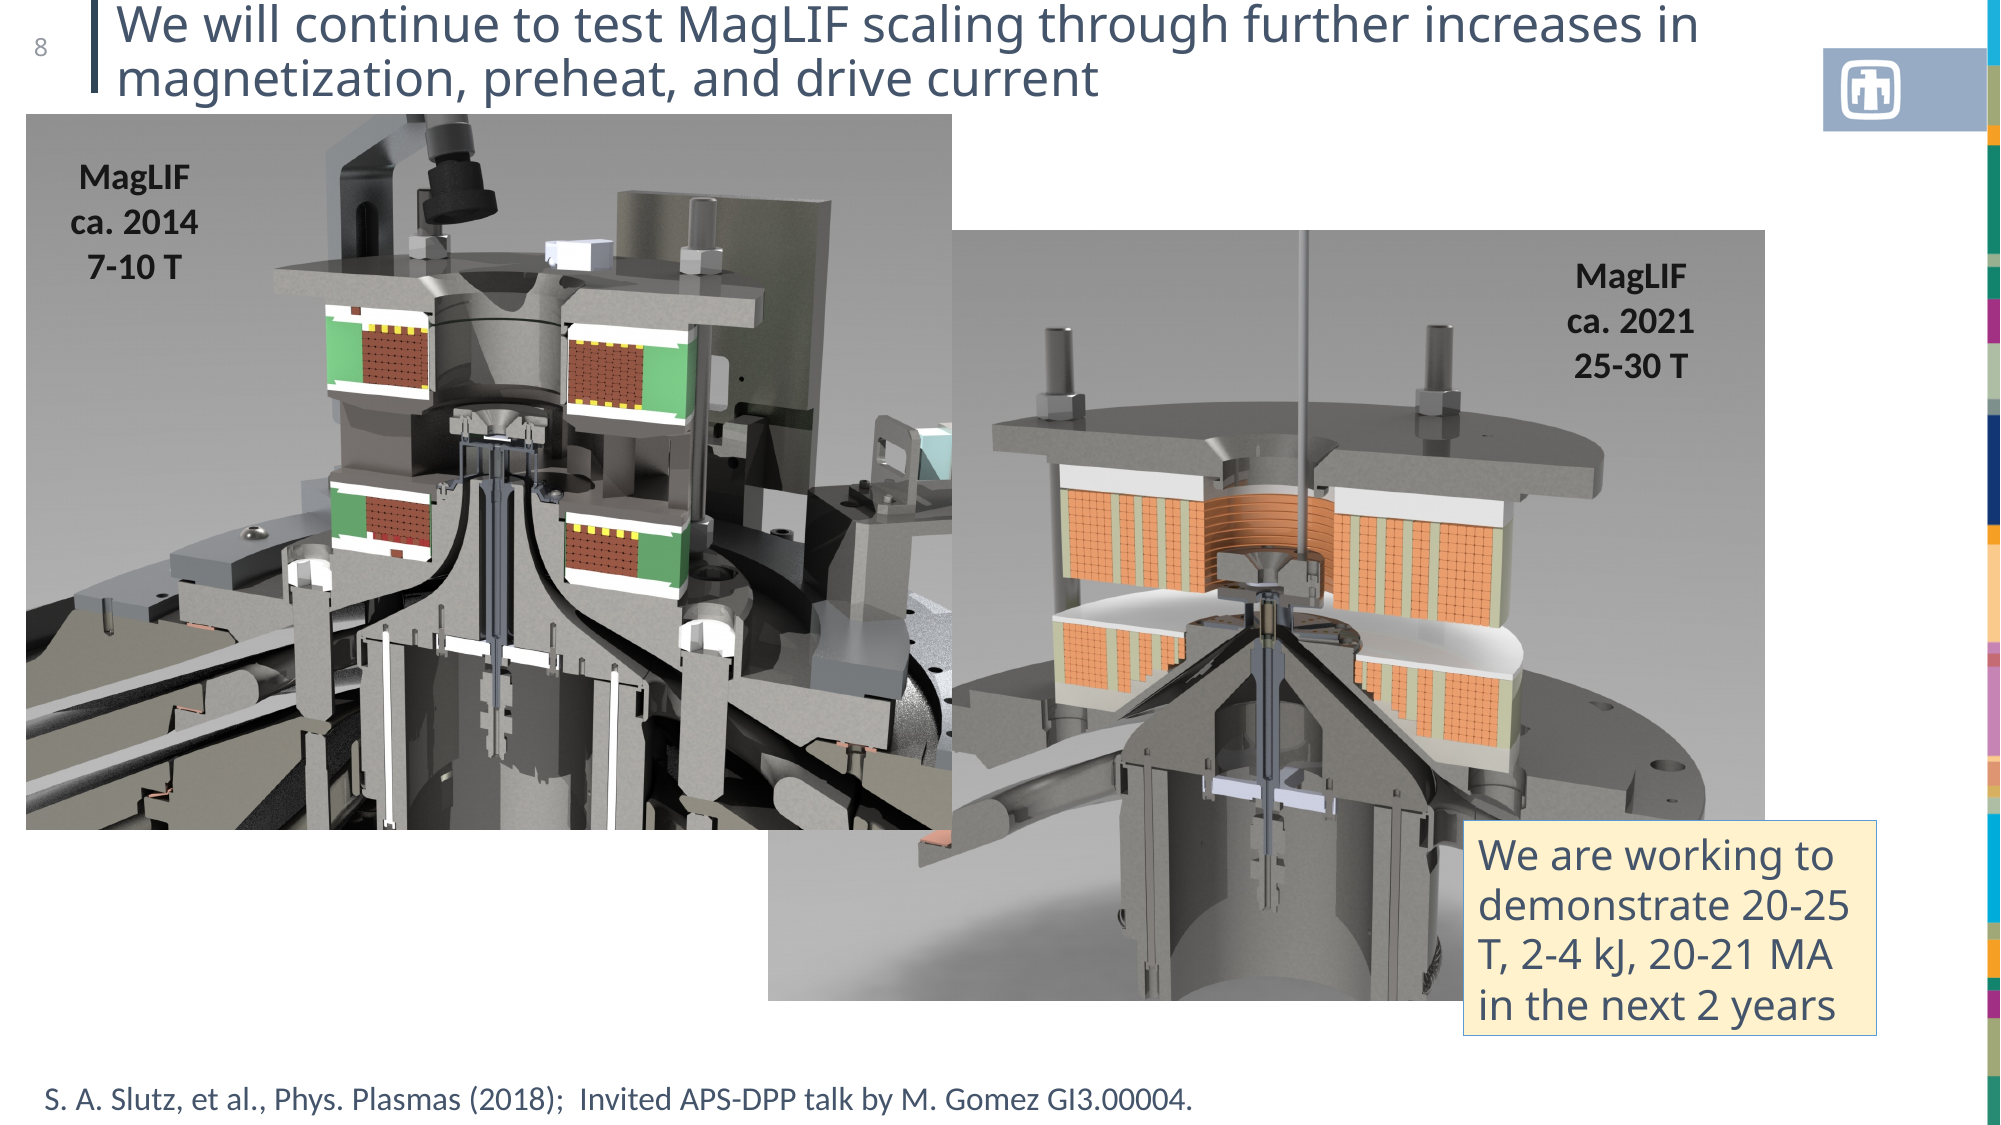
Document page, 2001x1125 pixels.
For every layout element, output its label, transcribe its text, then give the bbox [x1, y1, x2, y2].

picture [1987, 923, 2000, 1125]
text_box We are working to demonstrate 20-25 T, 2-4 kJ, 20-21 MA in the next 2 years [1463, 820, 1877, 1036]
picture [1823, 0, 2000, 814]
picture [26, 114, 1765, 1001]
title We will continue to test MagLIF scaling through further increases in magnetization, preheat, and drive current [101, 22, 1827, 83]
text_box S. A. Slutz, et al., Phys. Plasmas (2018); Invited APS-DPP talk by M. Gomez GI3.00004. [29, 1070, 1211, 1125]
slide_number 8 [19, 18, 87, 79]
